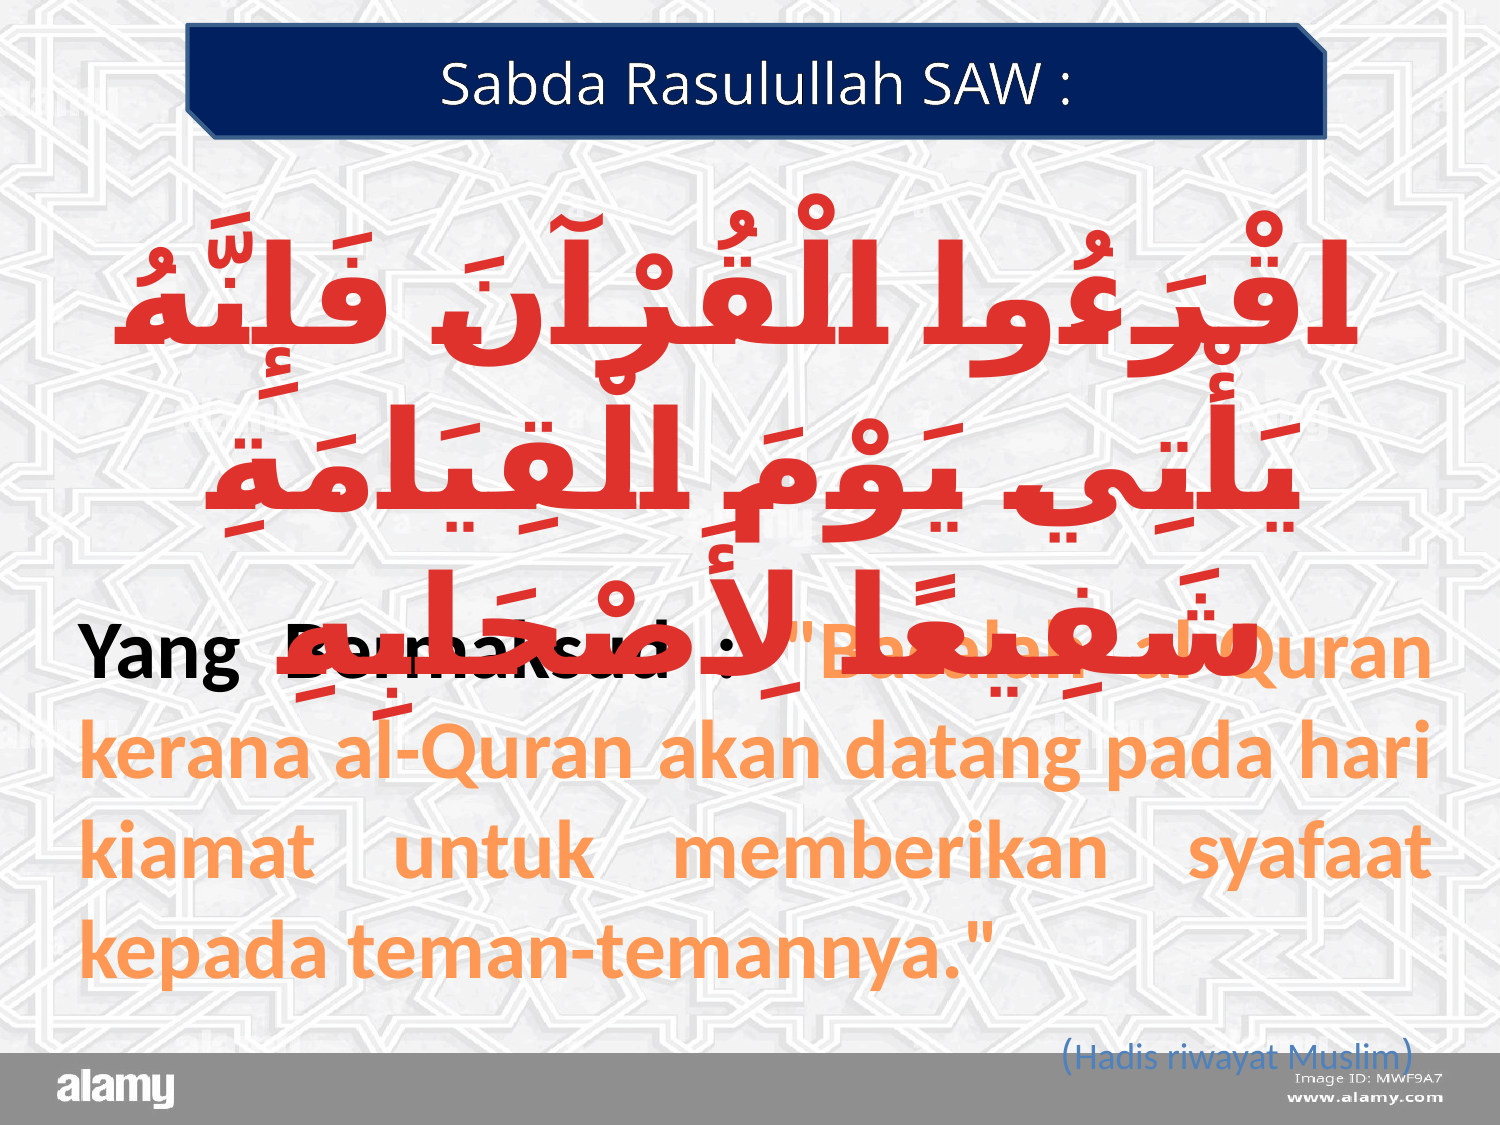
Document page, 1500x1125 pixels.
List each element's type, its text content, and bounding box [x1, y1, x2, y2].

text_box Sabda Rasulullah SAW : [185, 22, 1328, 140]
text_box اقْرَءُوا الْقُرْآنَ فَإِنَّهُ يَأْتِي يَوْمَ الْقِيَامَةِ شَفِيعًا لِأَصْحَابِهِ [37, 199, 1474, 710]
text_box Yang Bermaksud : "Bacalah al-Quran kerana al-Quran akan datang pada hari kiamat untuk memberikan syafaat kepada teman-temannya." [63, 710, 1450, 1003]
text_box (Hadis riwayat Muslim) [1025, 1024, 1450, 1085]
